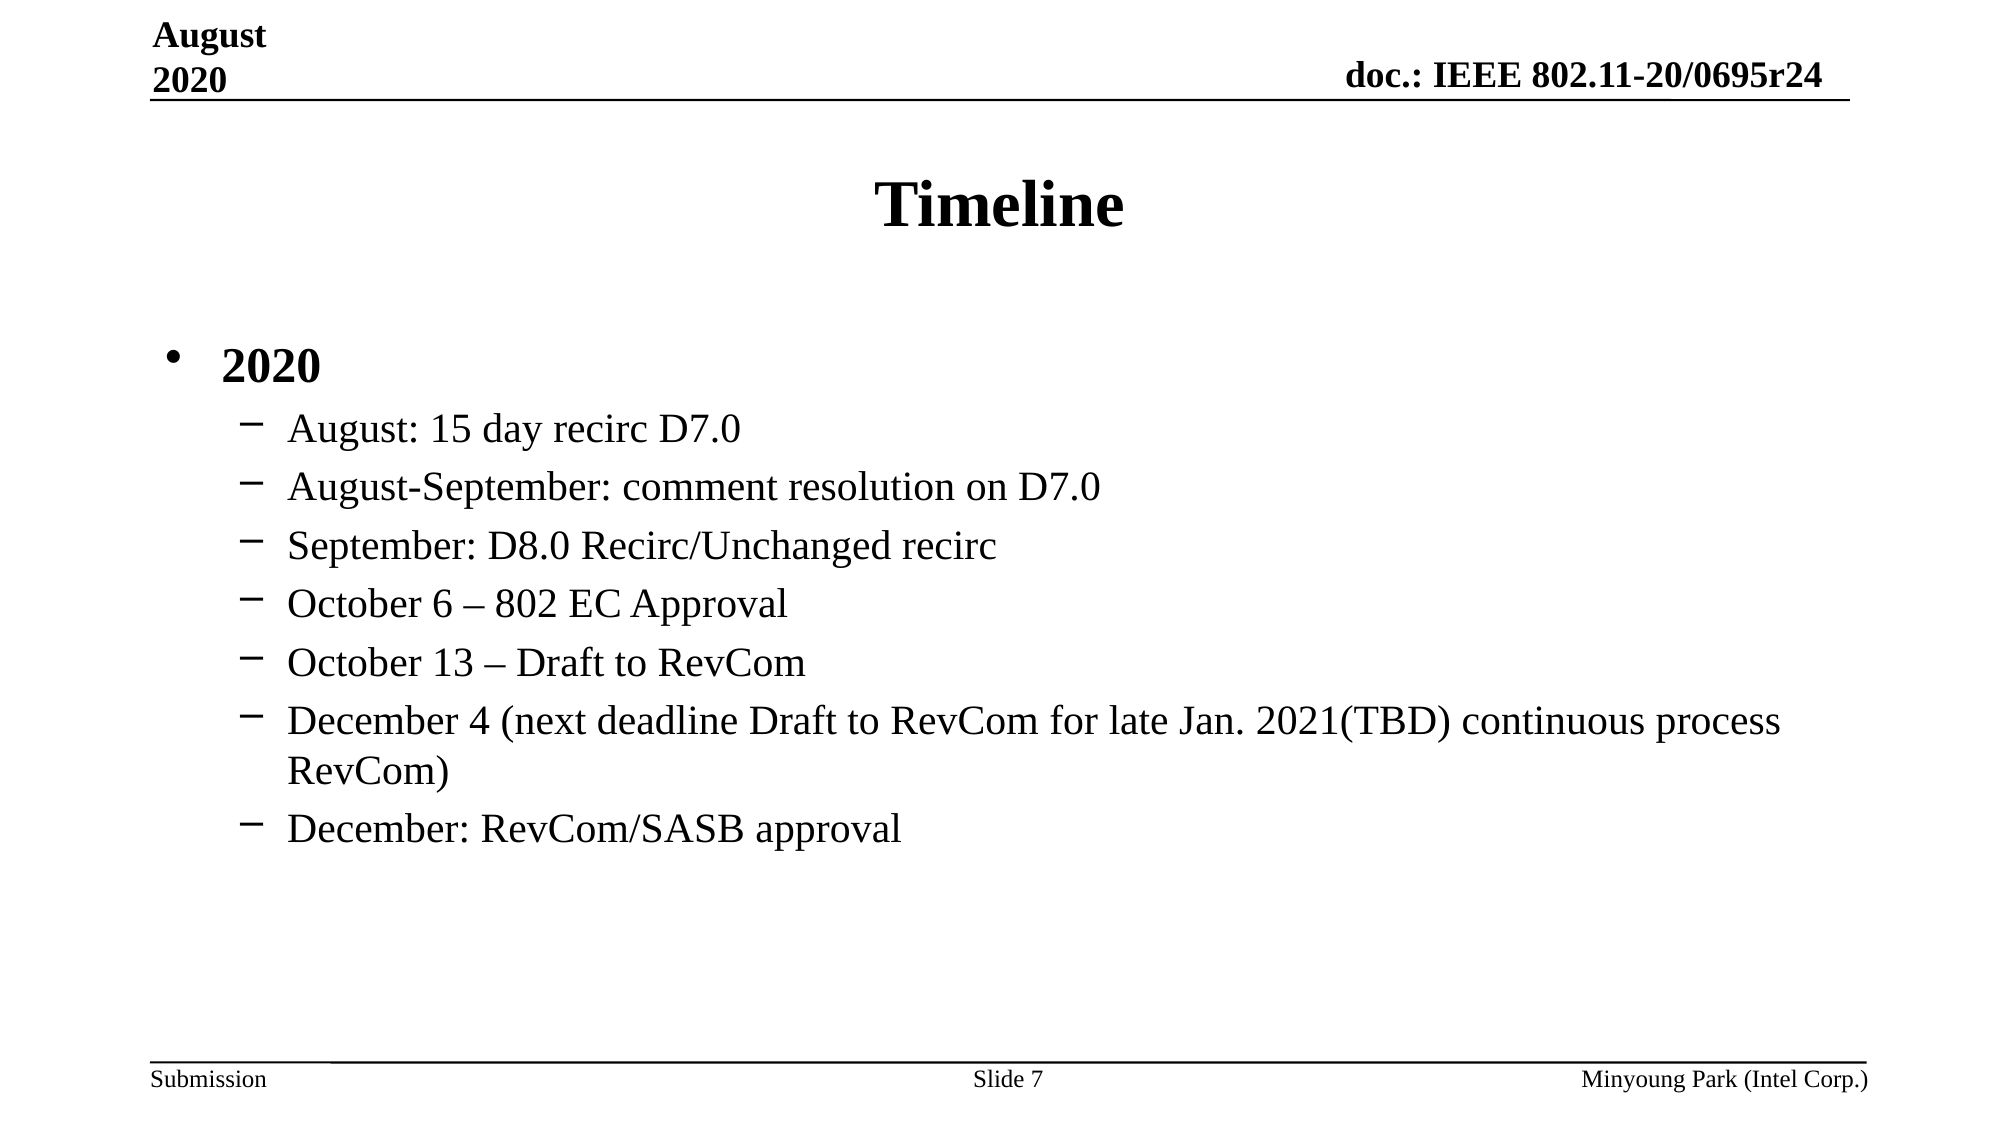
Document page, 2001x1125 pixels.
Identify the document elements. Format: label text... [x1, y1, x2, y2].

list 2020 August: 15 day recirc D7.0 August-September: comment resolution on D7.0 September: D8.0 Recirc/Unchanged recirc October 6 – 802 EC Approval October 13 – Draft to RevCom December 4 (next deadline Draft to RevCom for late Jan. 2021(TBD) continuous process RevCom) December: RevCom/SASB approval [150, 324, 1850, 1000]
footer Minyoung Park (Intel Corp.) [1266, 1061, 1869, 1093]
slide_number Slide 7 [964, 1061, 1053, 1093]
title Timeline [150, 112, 1850, 288]
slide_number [152, 54, 347, 101]
